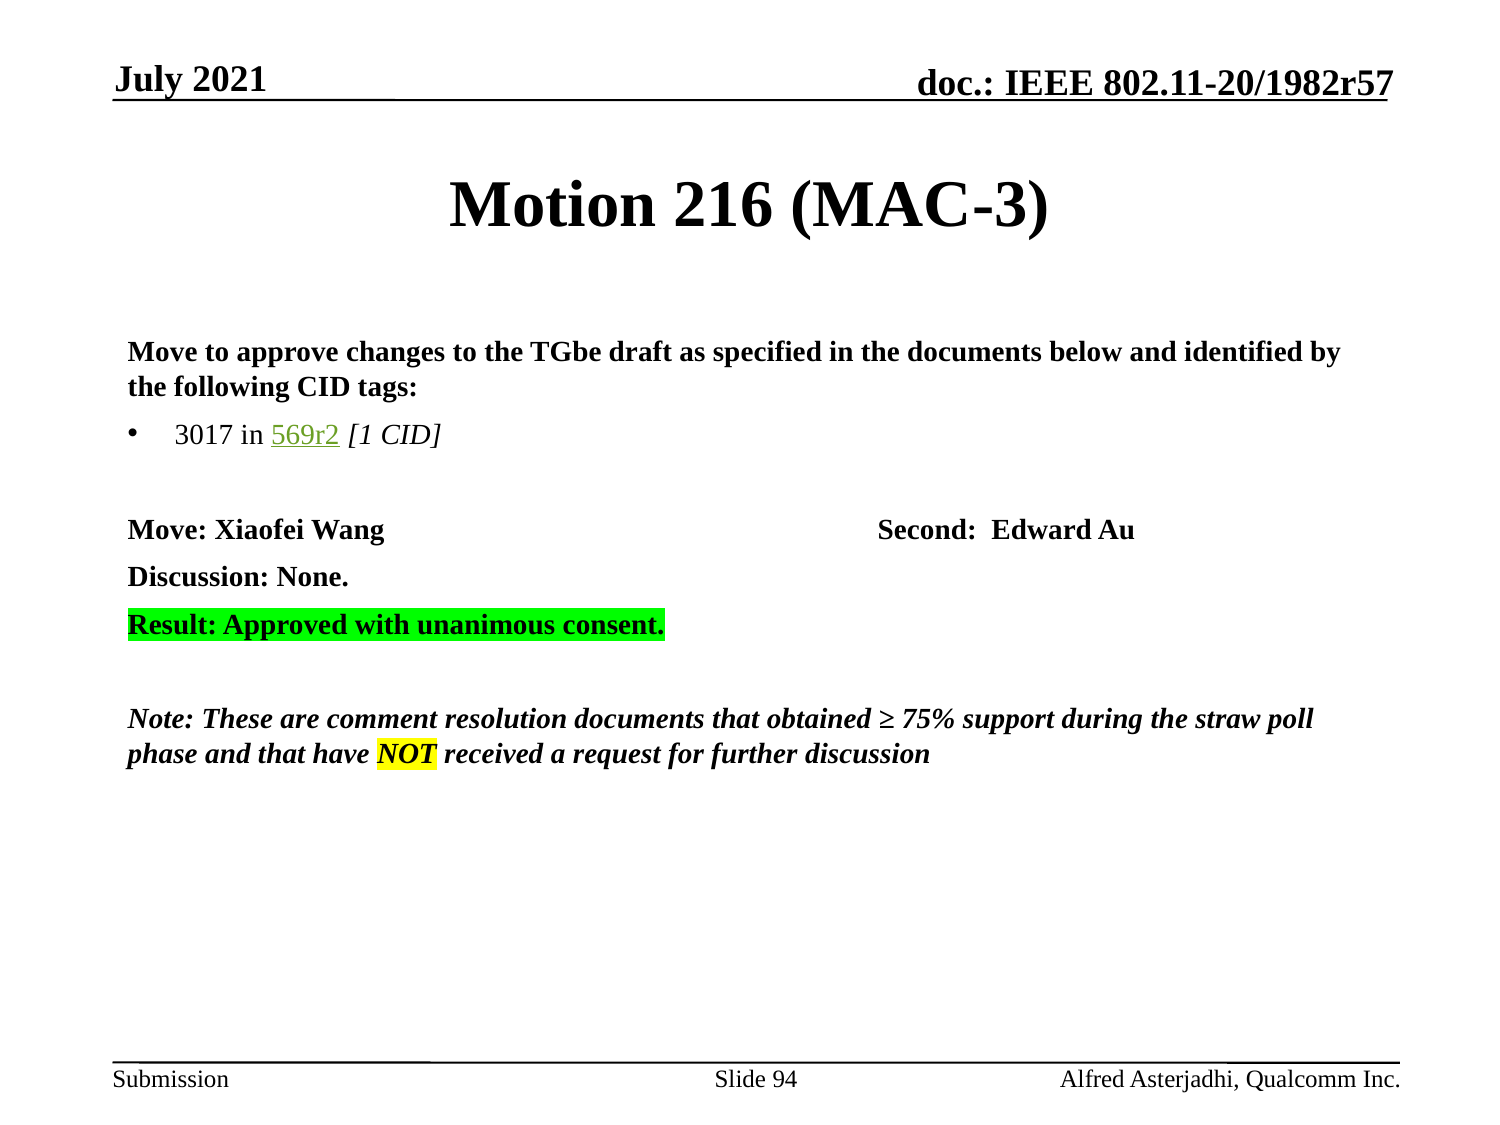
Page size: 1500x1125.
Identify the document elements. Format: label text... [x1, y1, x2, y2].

slide_number Slide 94 [712, 1061, 800, 1123]
list Move to approve changes to the TGbe draft as specified in the documents below and identified by the following CID tags: 3017 in 569r2 [1 CID] Move: Xiaofei Wang Second: Edward Au Discussion: None. Result: Approved with unanimous consent. Note: These are comment resolution documents that obtained ≥ 75% support during the straw poll phase and that have NOT received a request for further discussion [112, 324, 1388, 1063]
footer Alfred Asterjadhi, Qualcomm Inc. [878, 1061, 1402, 1093]
title Motion 216 (MAC-3) [112, 112, 1388, 288]
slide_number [114, 54, 423, 100]
